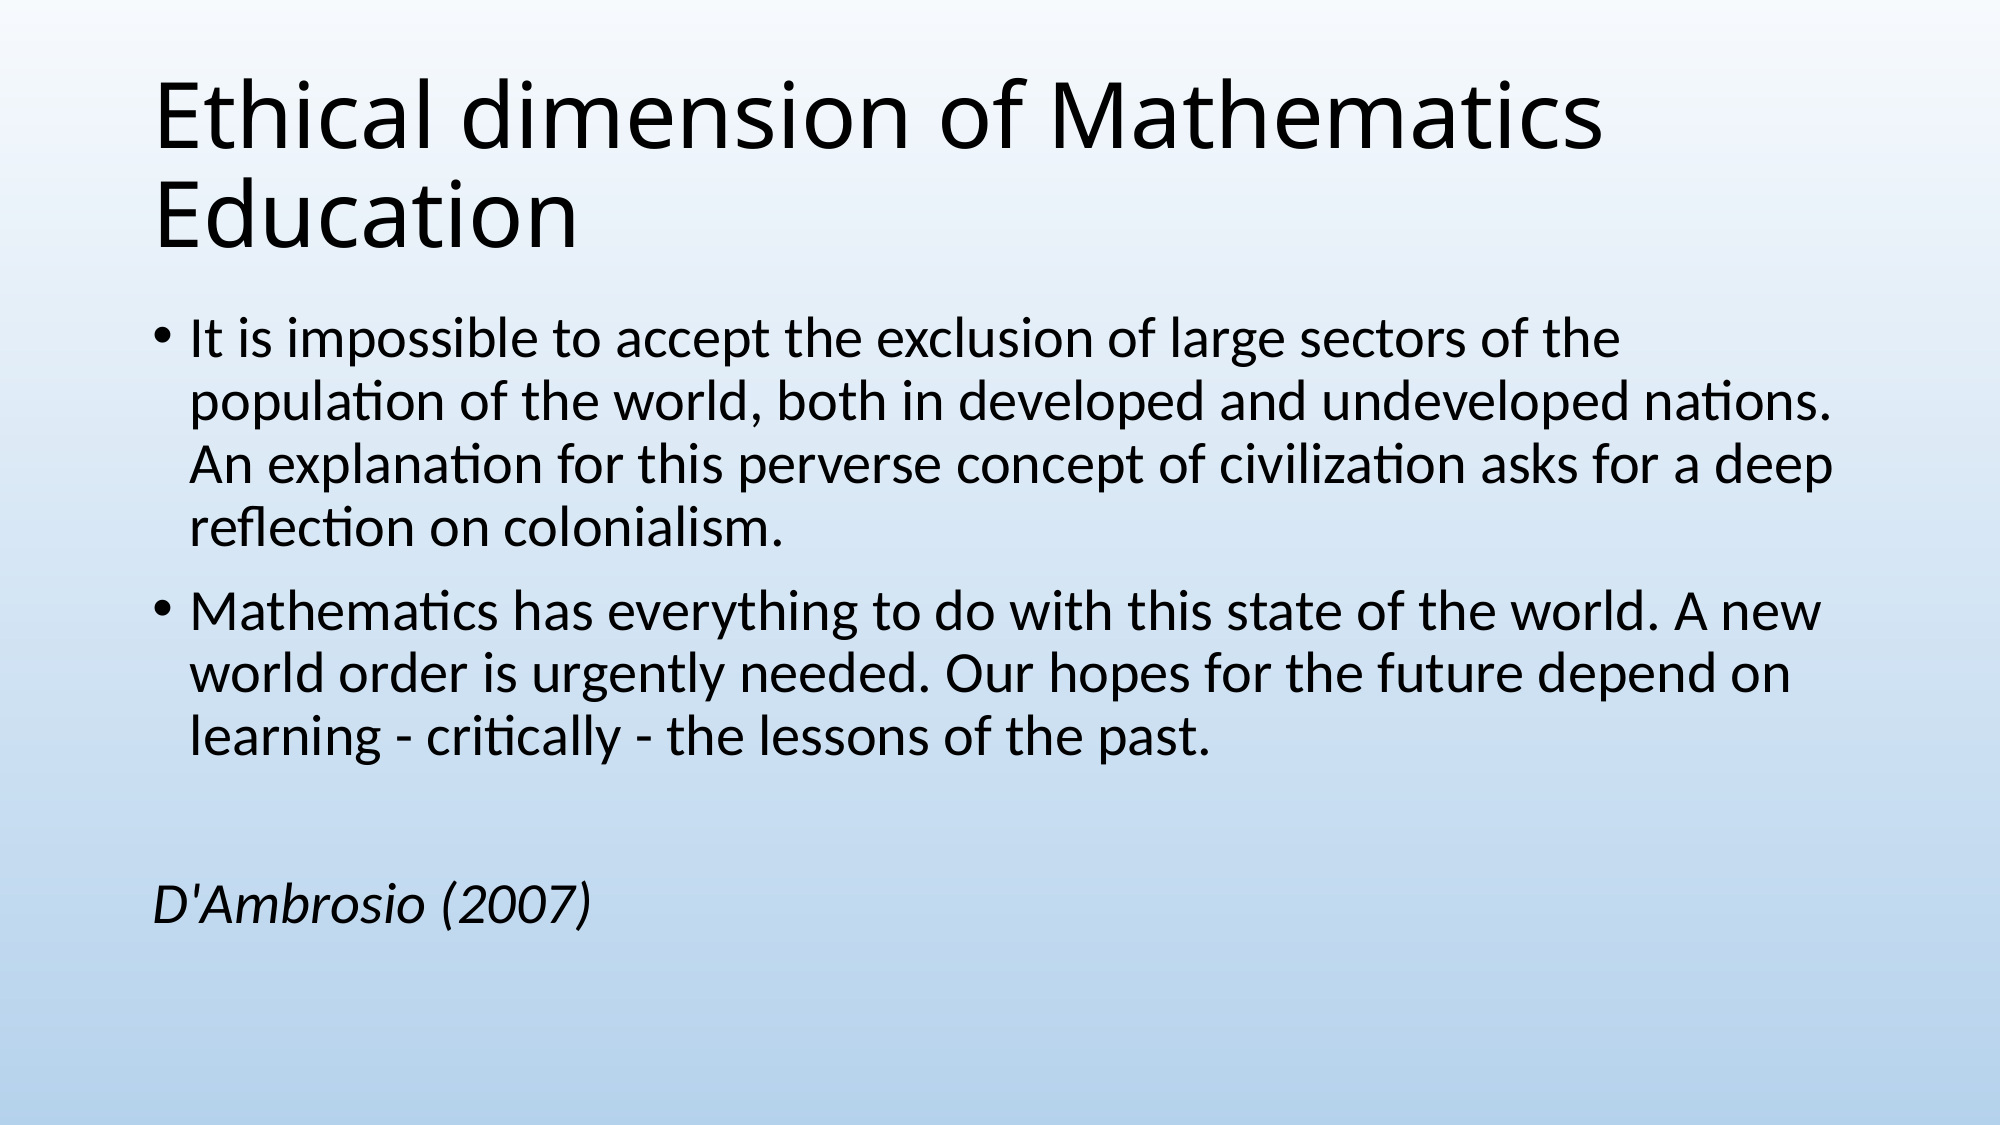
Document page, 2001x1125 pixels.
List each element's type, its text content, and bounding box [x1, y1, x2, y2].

title Ethical dimension of Mathematics Education [137, 59, 1863, 278]
list It is impossible to accept the exclusion of large sectors of the population of the world, both in developed and undeveloped nations. An explanation for this perverse concept of civilization asks for a deep reflection on colonialism. Mathematics has everything to do with this state of the world. A new world order is urgently needed. Our hopes for the future depend on learning - critically - the lessons of the past. D'Ambrosio (2007) [137, 299, 1863, 1014]
